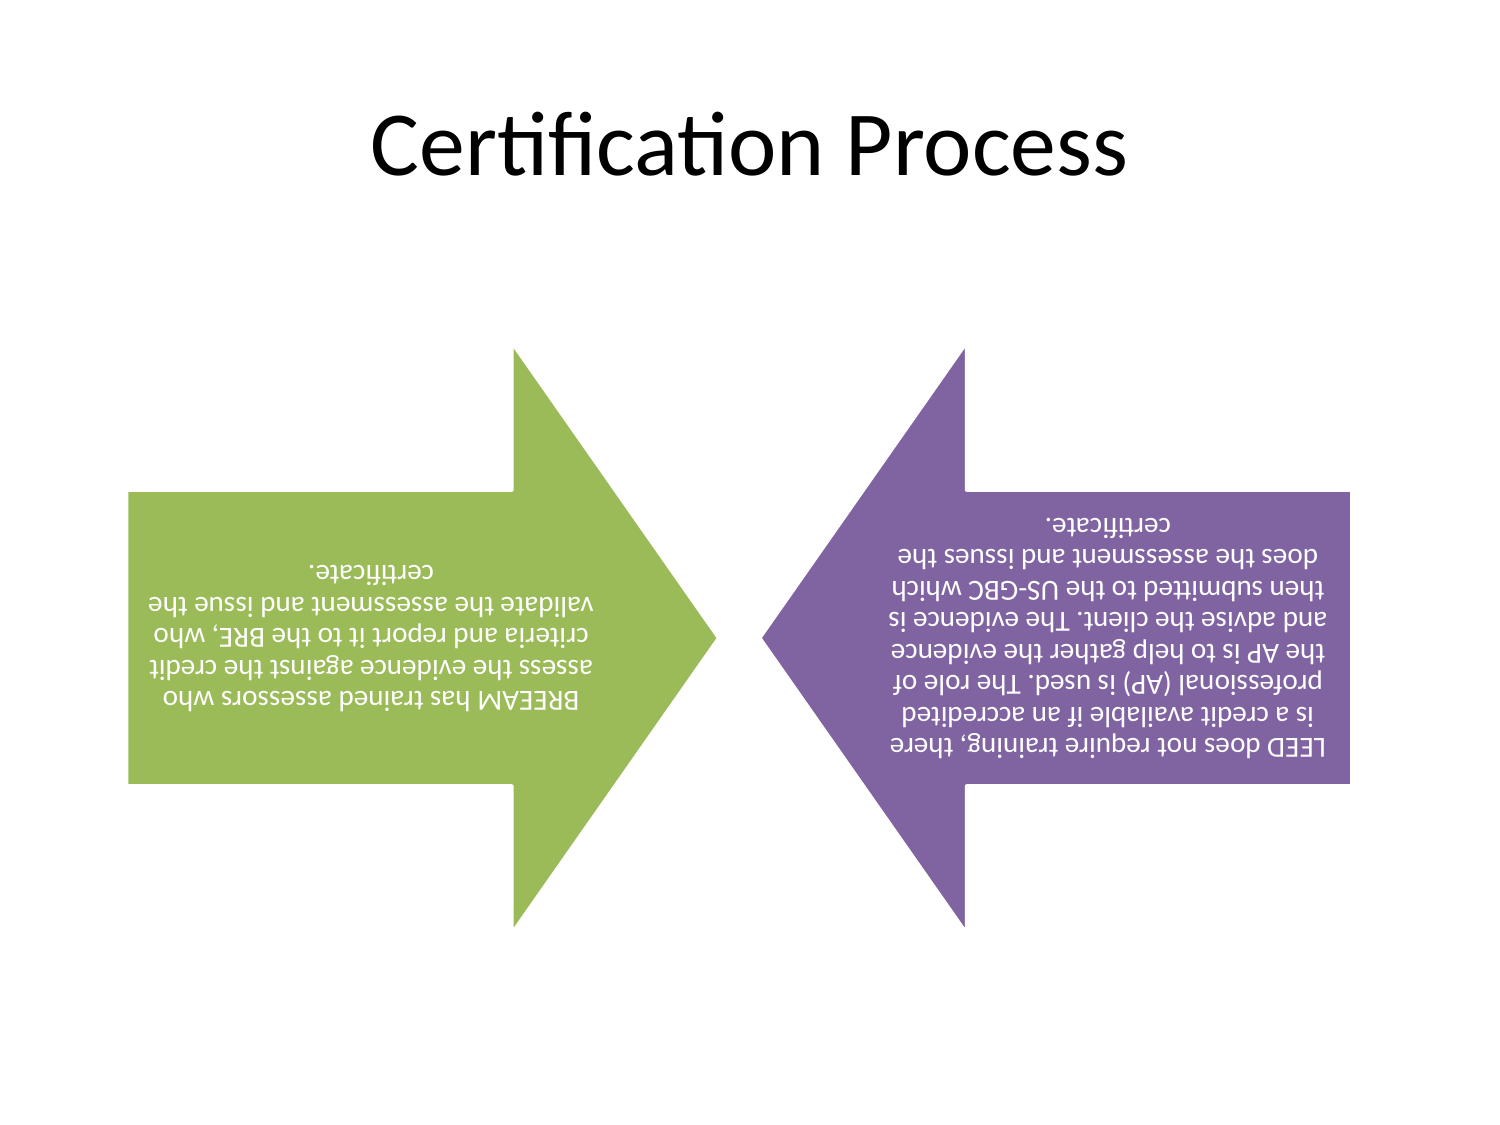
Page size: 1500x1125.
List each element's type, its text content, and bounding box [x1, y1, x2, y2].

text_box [125, 228, 1353, 1048]
title Certification Process [75, 45, 1425, 233]
